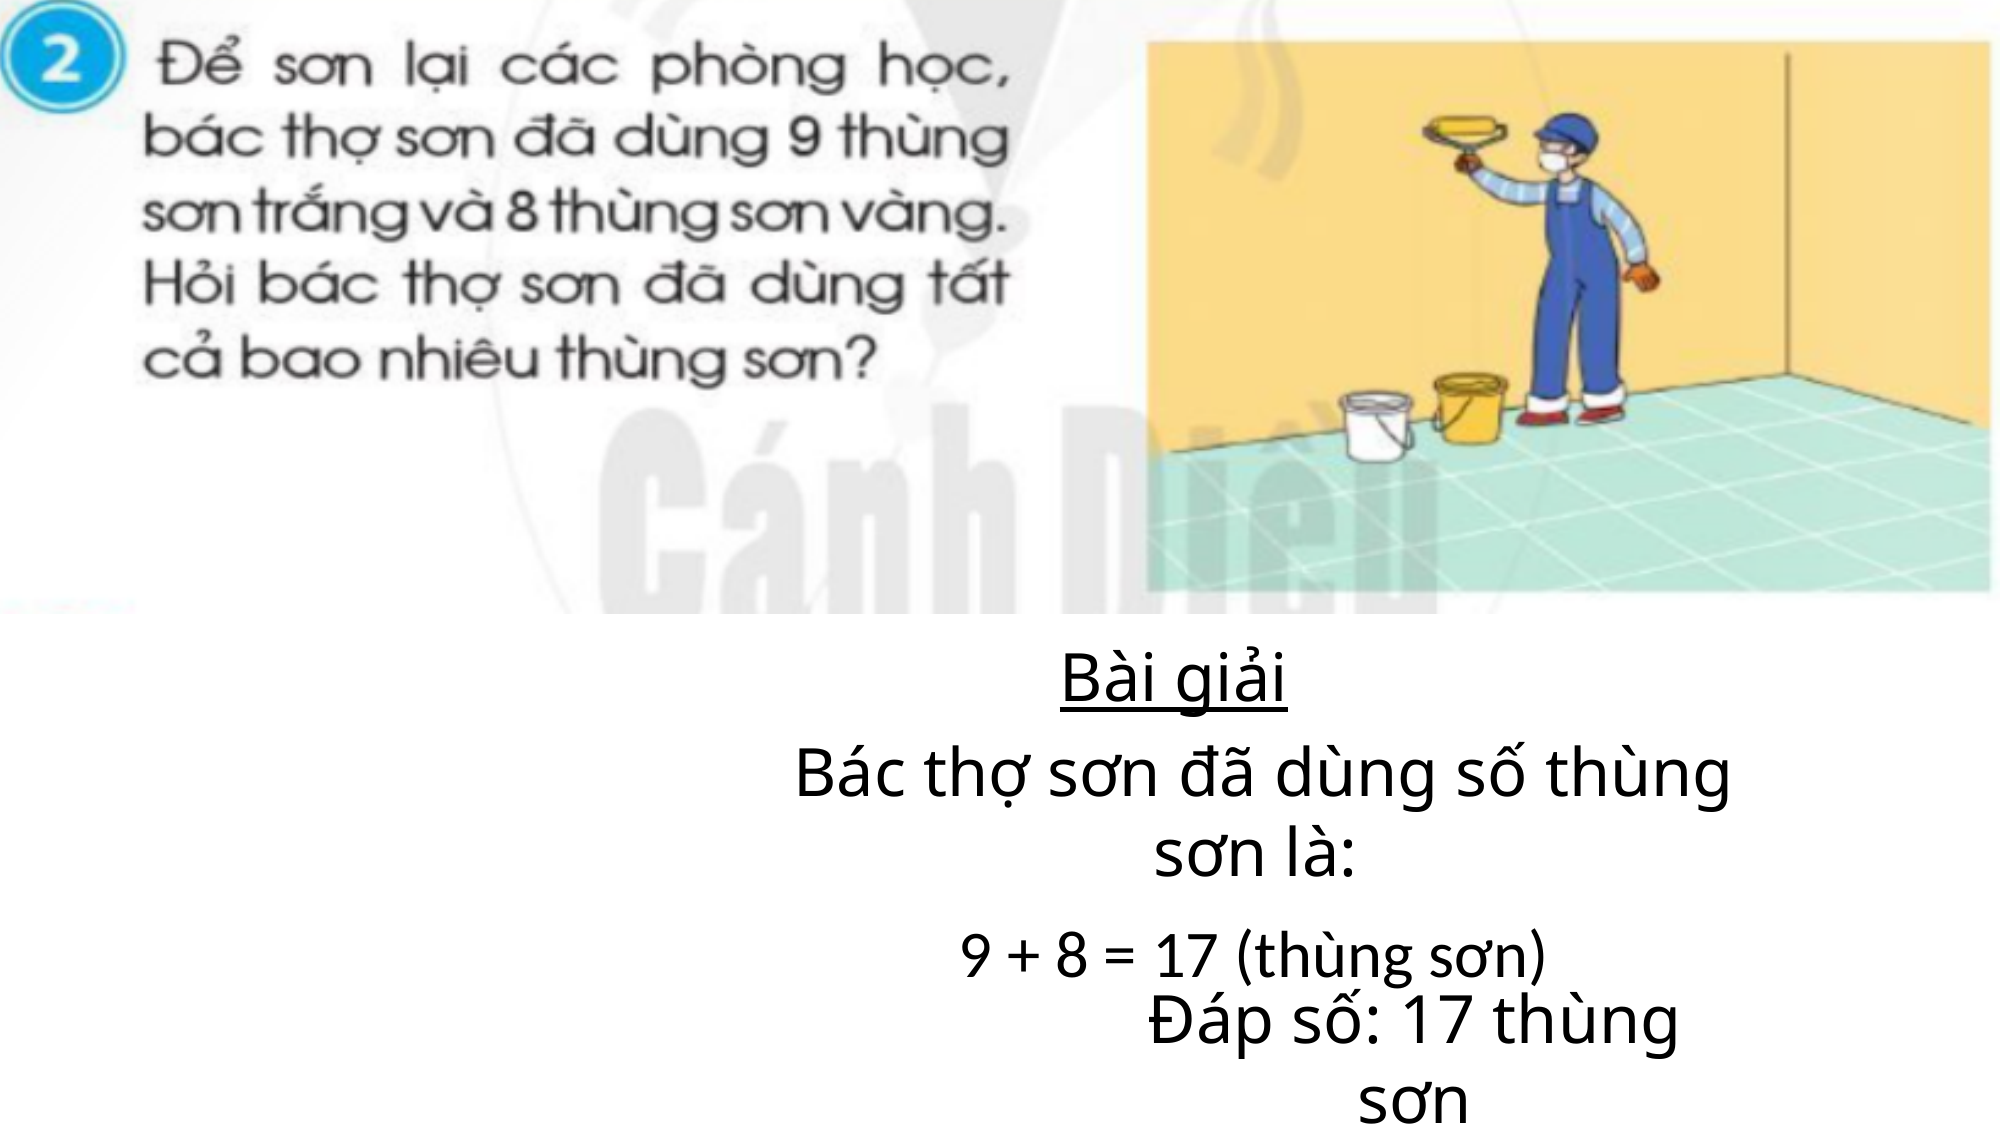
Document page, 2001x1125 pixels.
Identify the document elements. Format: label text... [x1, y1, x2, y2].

picture [0, 0, 2000, 614]
text_box Đáp số: 17 thùng sơn [1064, 991, 1766, 1122]
text_box Bác thợ sơn đã dùng số thùng sơn là: [719, 743, 1809, 876]
text_box Bài giải [869, 614, 1479, 740]
text_box 9 + 8 = 17 (thùng sơn) [919, 885, 1588, 1017]
